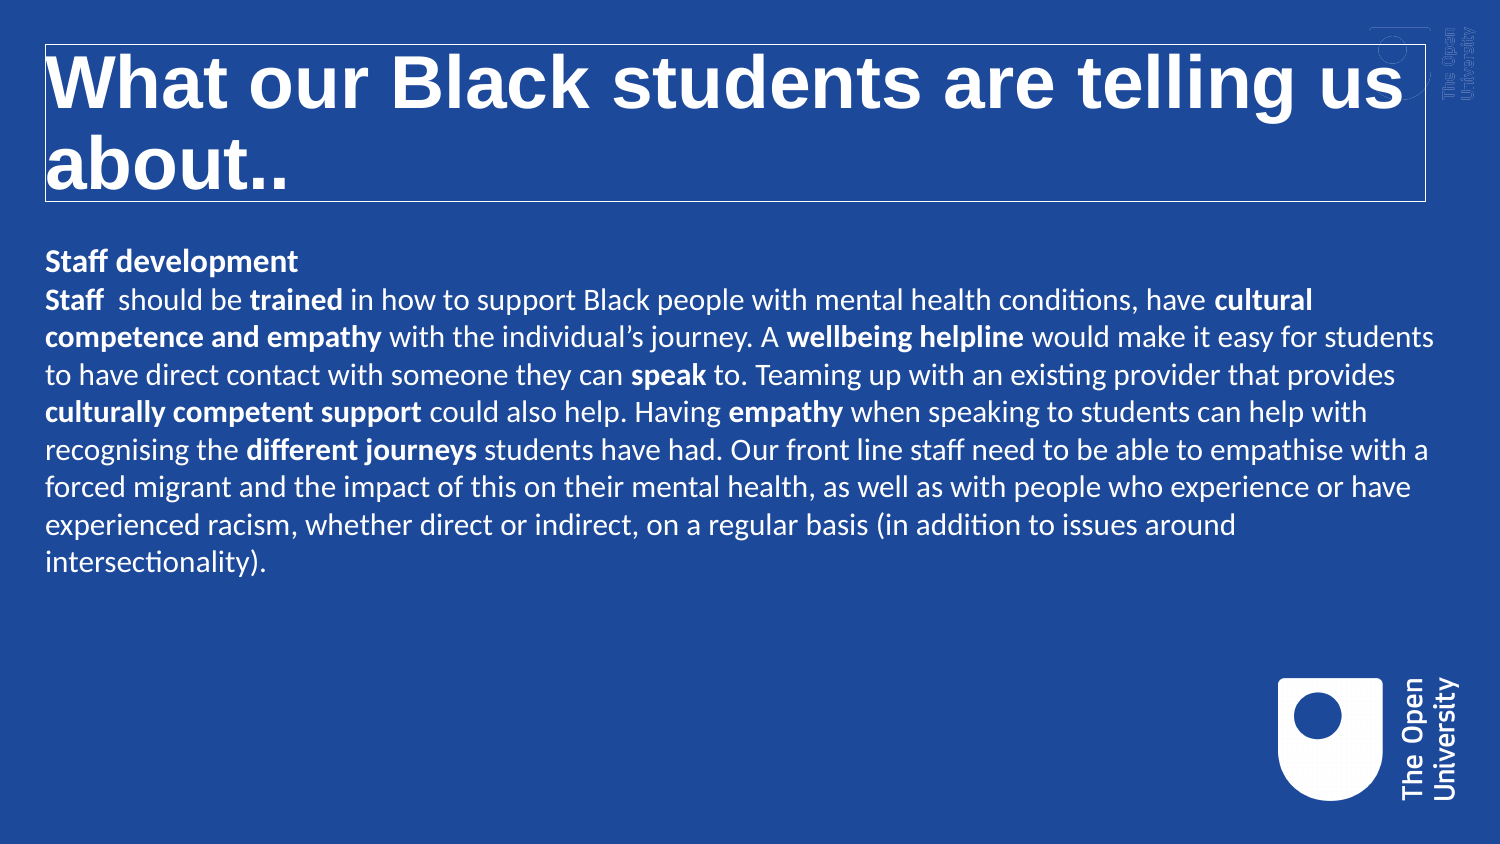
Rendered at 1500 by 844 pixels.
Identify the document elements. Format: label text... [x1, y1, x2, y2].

subtitle Staff development Staff should be trained in how to support Black people with mental health conditions, have cultural competence and empathy with the individual’s journey. A wellbeing helpline would make it easy for students to have direct contact with someone they can speak to. Teaming up with an existing provider that provides culturally competent support could also help. Having empathy when speaking to students can help with recognising the different journeys students have had. Our front line staff need to be able to empathise with a forced migrant and the impact of this on their mental health, as well as with people who experience or have experienced racism, whether direct or indirect, on a regular basis (in addition to issues around intersectionality). [45, 239, 1459, 664]
picture [1369, 27, 1476, 100]
picture [1278, 677, 1459, 801]
title What our Black students are telling us about.. [45, 44, 1426, 202]
